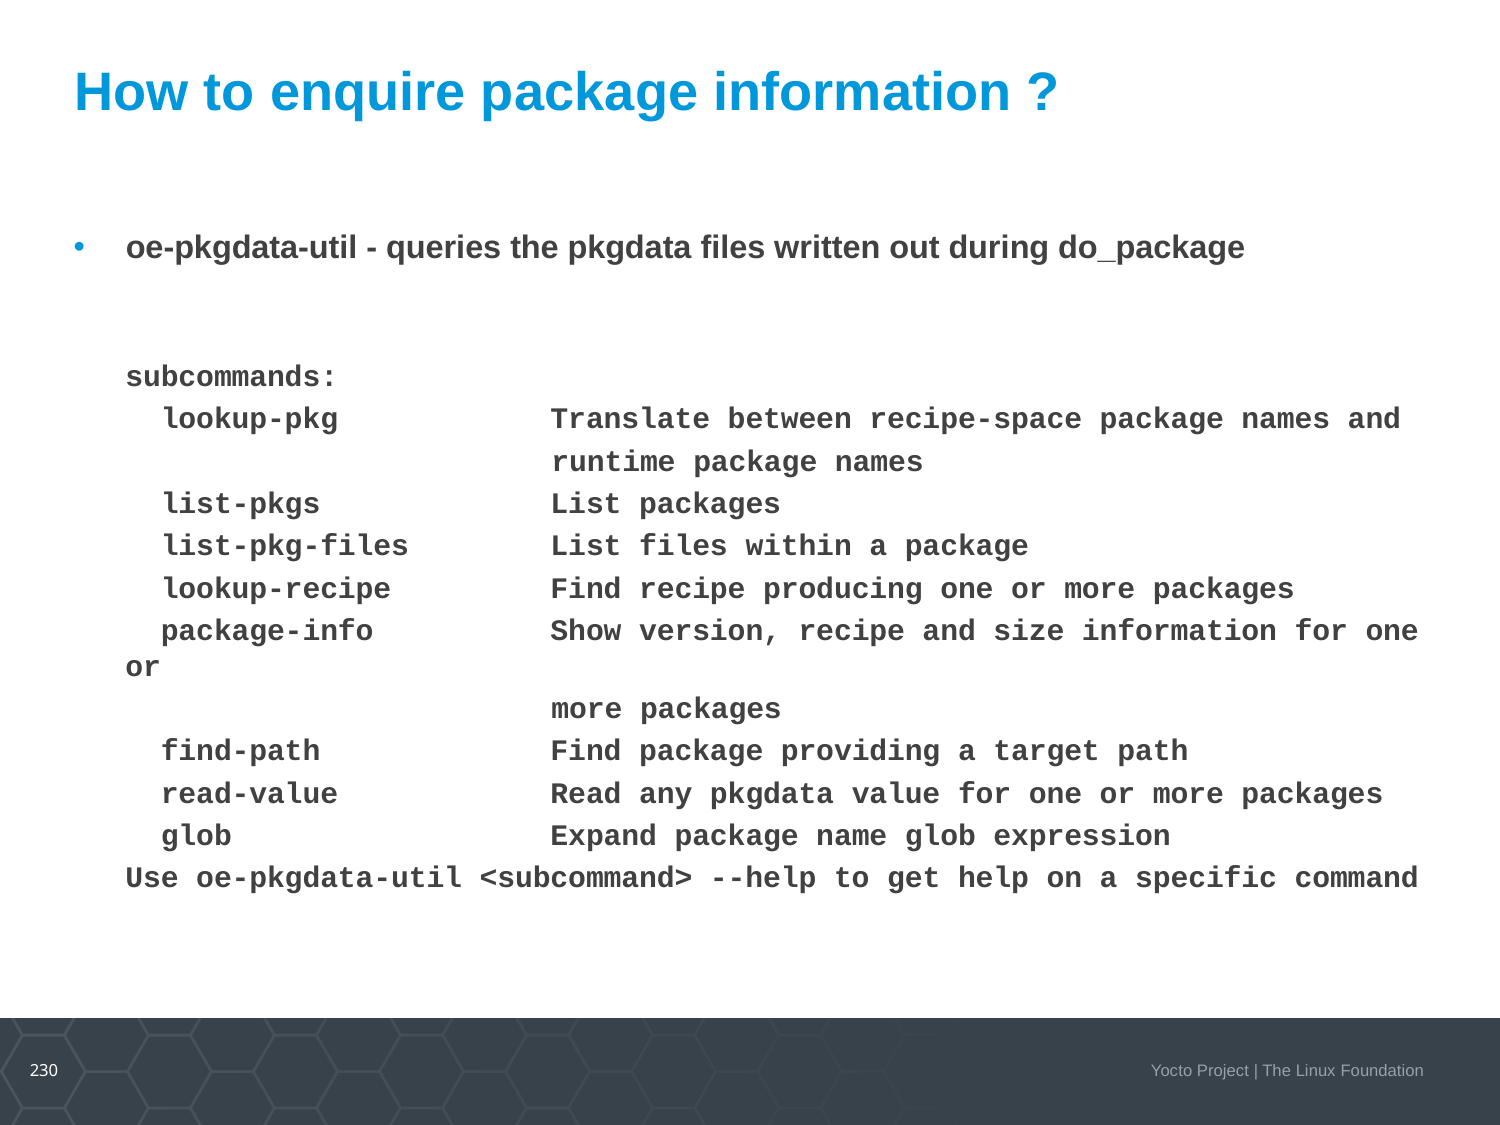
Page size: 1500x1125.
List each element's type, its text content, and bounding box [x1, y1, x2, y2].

title How to enquire package information ? [74, 67, 1425, 213]
list oe-pkgdata-util - queries the pkgdata files written out during do_package subcommands: lookup-pkg Translate between recipe-space package names and runtime package names list-pkgs List packages list-pkg-files List files within a package lookup-recipe Find recipe producing one or more packages package-info Show version, recipe and size information for one or more packages find-path Find package providing a target path read-value Read any pkgdata value for one or more packages glob Expand package name glob expression Use oe-pkgdata-util <subcommand> --help to get help on a specific command [73, 226, 1425, 970]
picture [0, 0, 1500, 1125]
